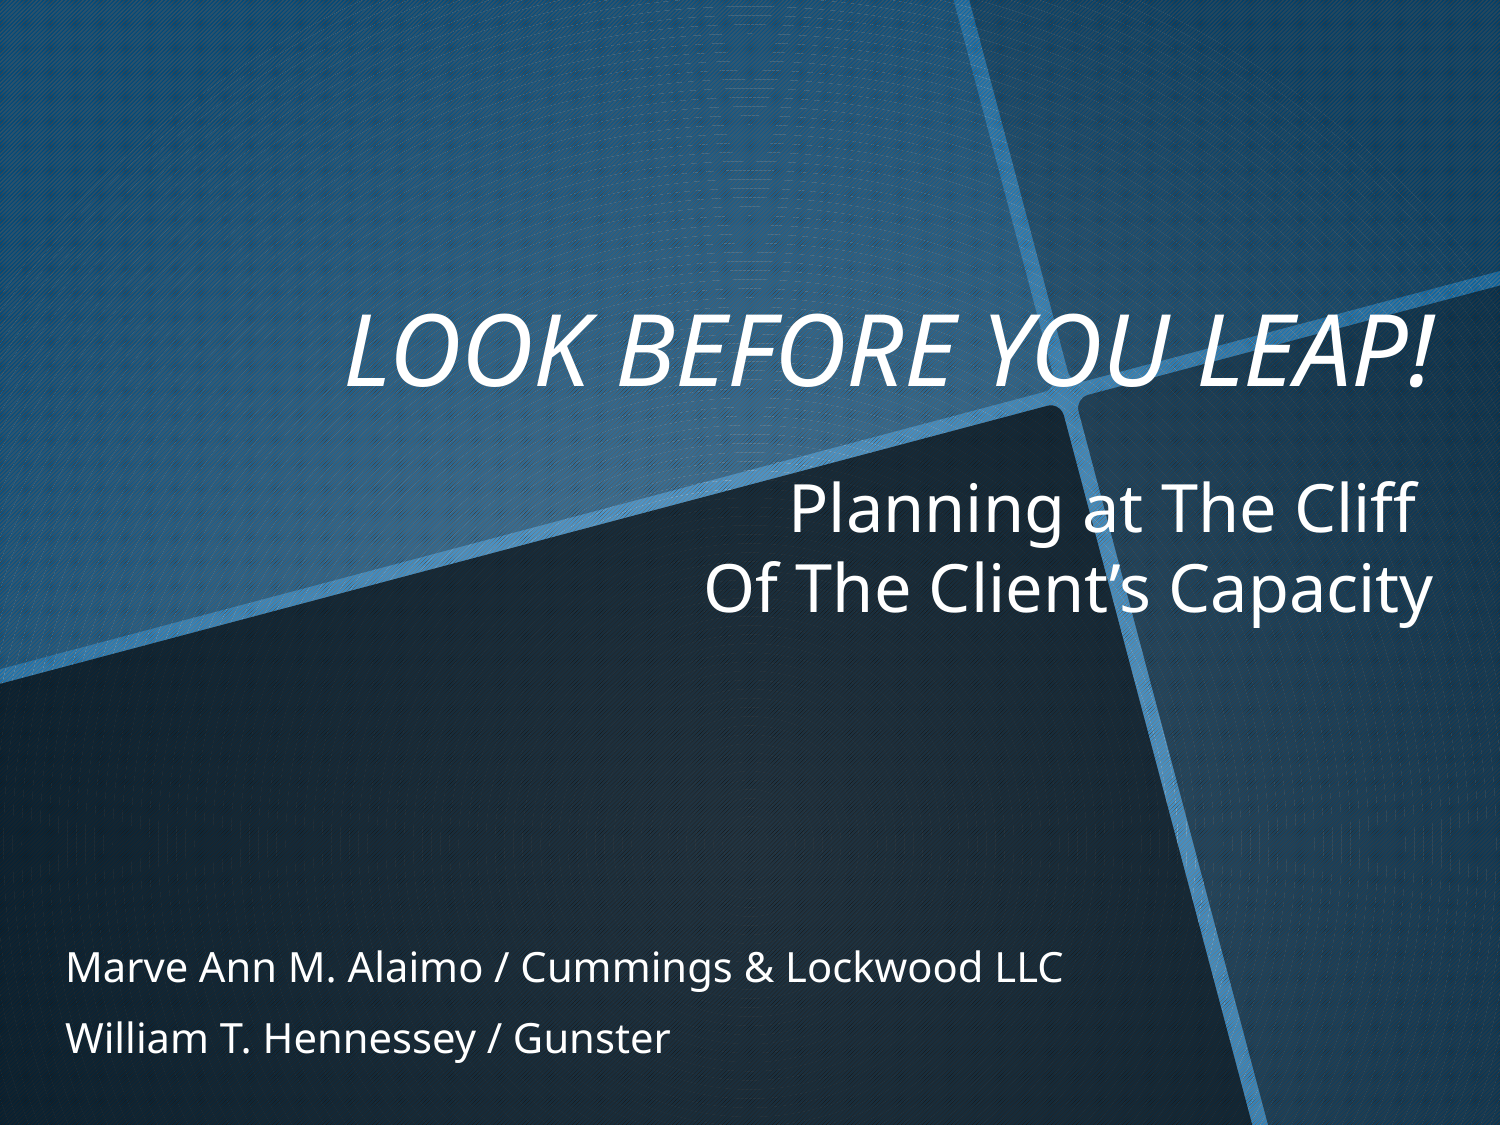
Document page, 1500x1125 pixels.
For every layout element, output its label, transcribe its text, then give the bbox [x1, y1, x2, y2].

text_box [1020, 893, 1171, 1044]
subtitle Marve Ann M. Alaimo / Cummings & Lockwood LLC William T. Hennessey / Gunster [50, 822, 1450, 1070]
title LOOK BEFORE YOU LEAP! Planning at The Cliff Of The Client’s Capacity [50, 211, 1450, 634]
